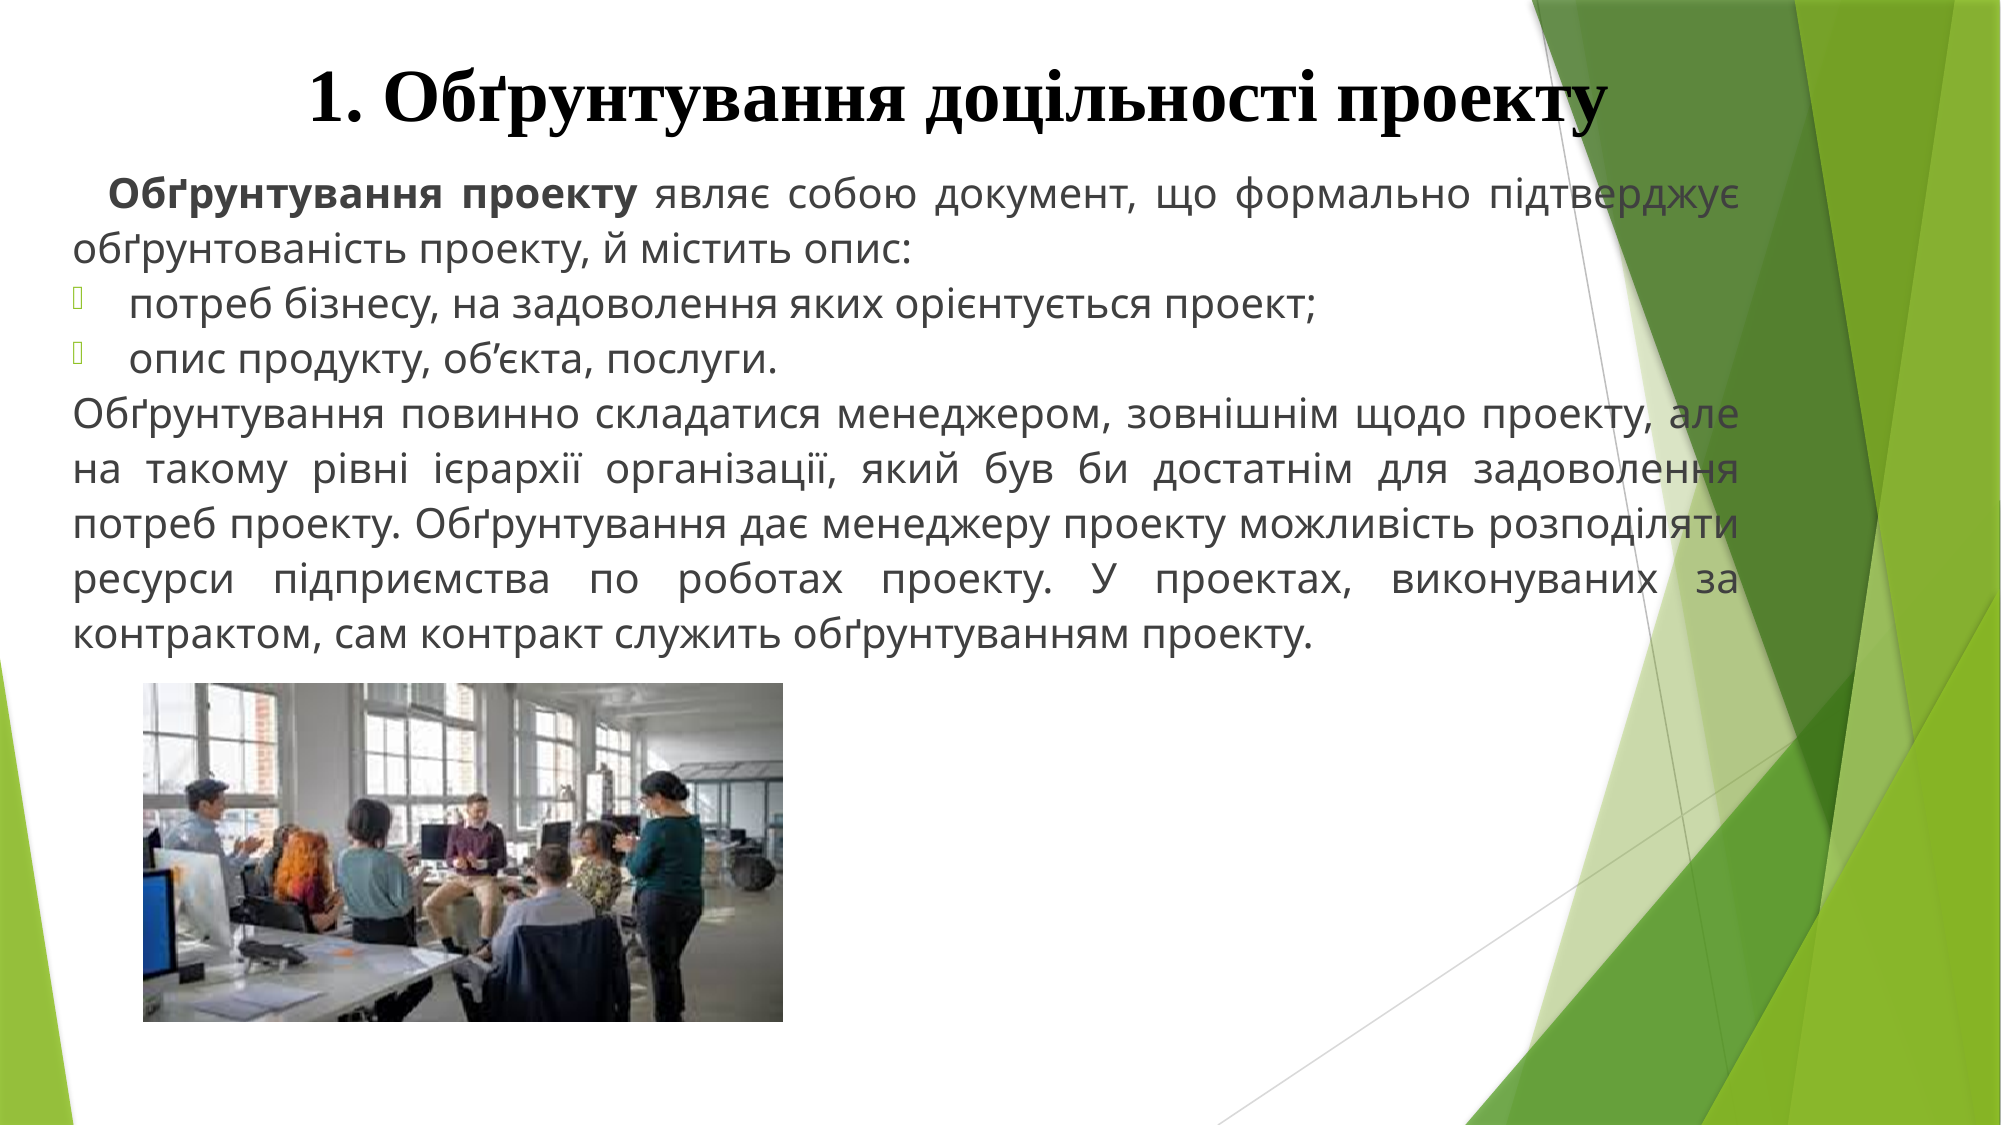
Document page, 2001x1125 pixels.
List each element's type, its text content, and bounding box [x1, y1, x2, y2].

list Обґрунтування проекту являє собою документ, що формально підтверджує обґрунтованість проекту, й містить опис: потреб бізнесу, на задоволення яких орієнтується проект; опис продукту, об’єкта, послуги. Обґрунтування повинно складатися менеджером, зовнішнім щодо проекту, але на такому рівні ієрархії організації, який був би достатнім для задоволення потреб проекту. Обґрунтування дає менеджеру проекту можливість розподіляти ресурси підприємства по роботах проекту. У проектах, виконуваних за контрактом, сам контракт служить обґрунтуванням проекту. [56, 154, 1756, 907]
picture [143, 682, 784, 1022]
title 1. Обґрунтування доцільності проекту [195, 39, 1722, 154]
